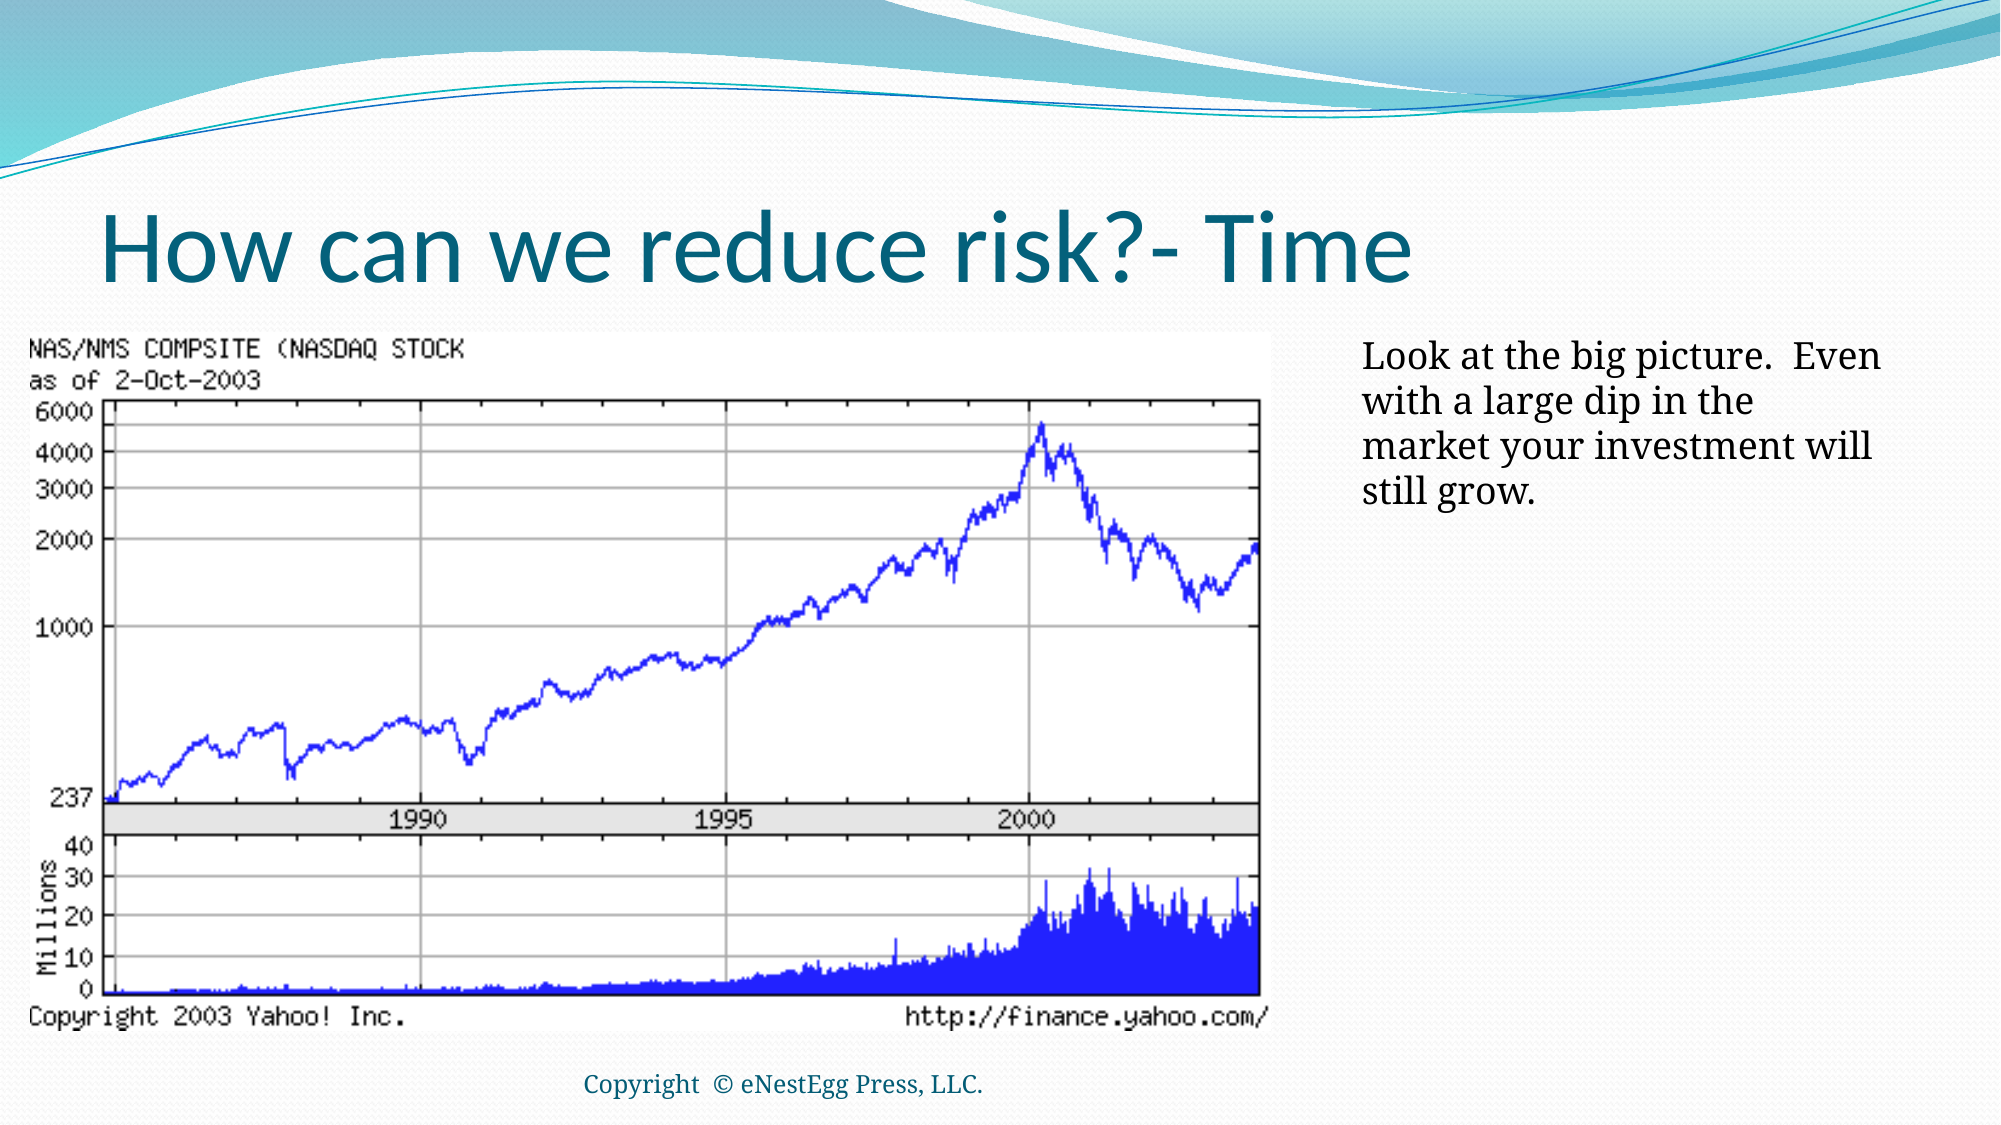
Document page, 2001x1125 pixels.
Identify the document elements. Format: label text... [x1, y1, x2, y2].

footer Copyright © eNestEgg Press, LLC. [583, 1042, 1317, 1103]
title How can we reduce risk?- Time [99, 115, 1900, 303]
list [30, 332, 1271, 1031]
text_box Look at the big picture. Even with a large dip in the market your investment will still grow. [1347, 324, 1900, 520]
